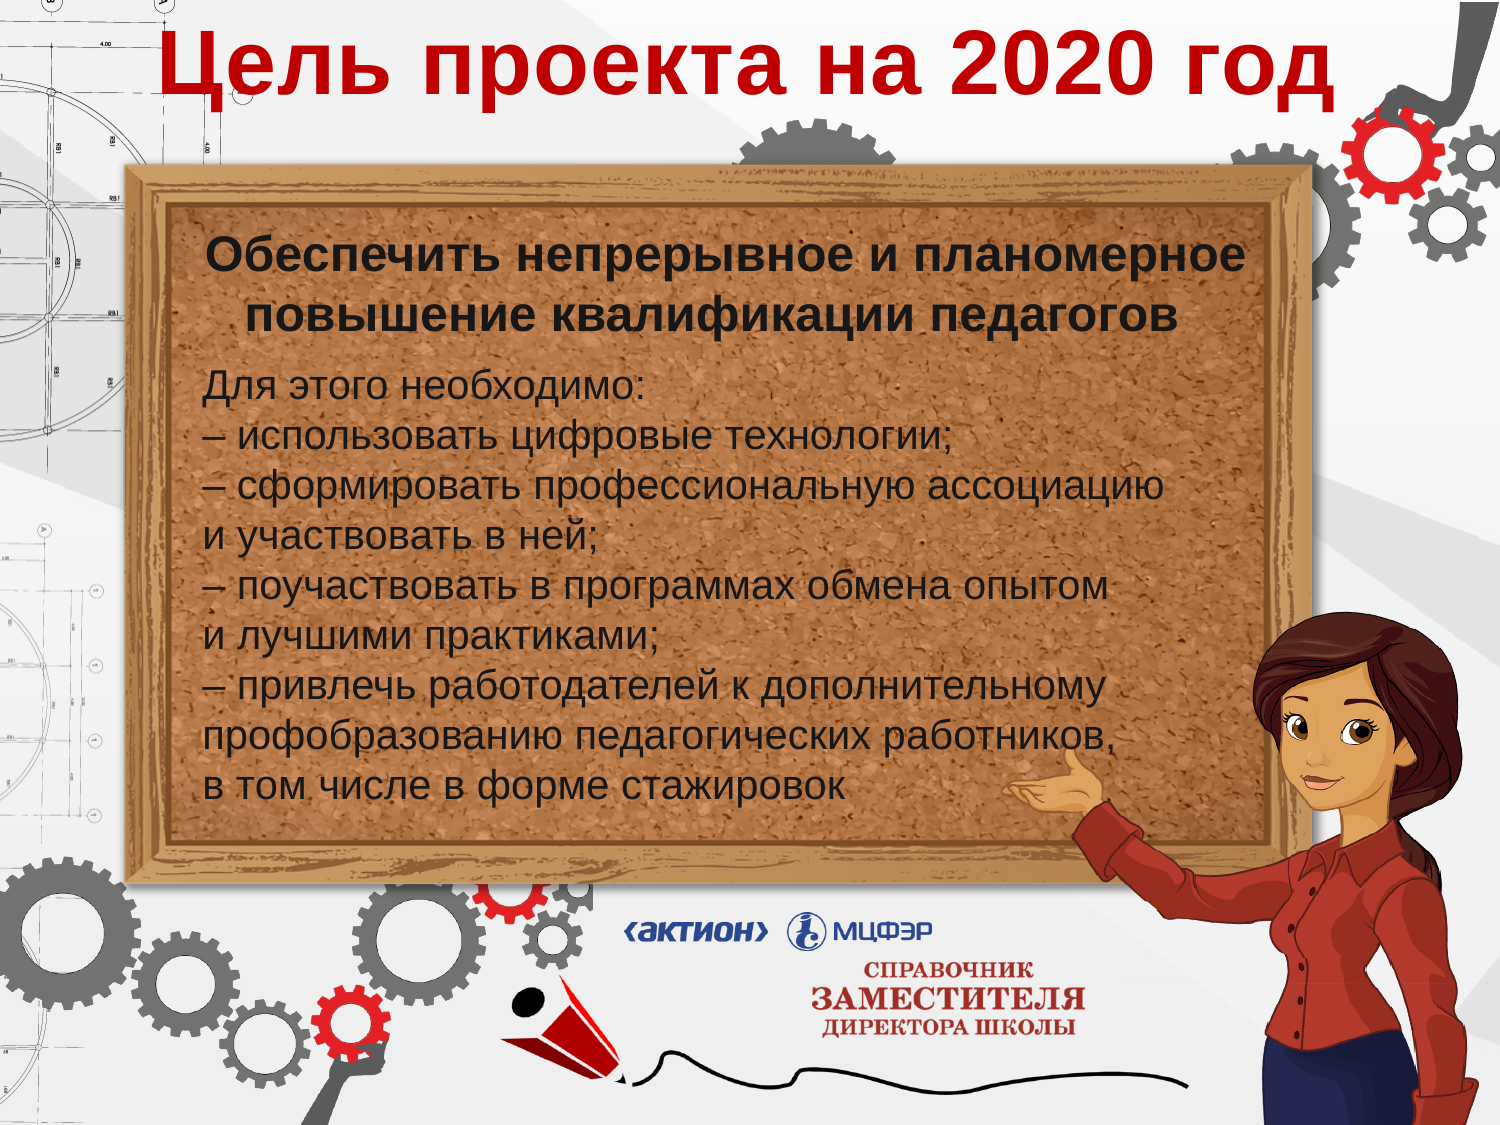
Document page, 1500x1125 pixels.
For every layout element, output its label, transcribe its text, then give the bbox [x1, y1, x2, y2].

picture [0, 0, 1500, 1125]
text_box Цель проекта на 2020 год [28, 55, 732, 185]
